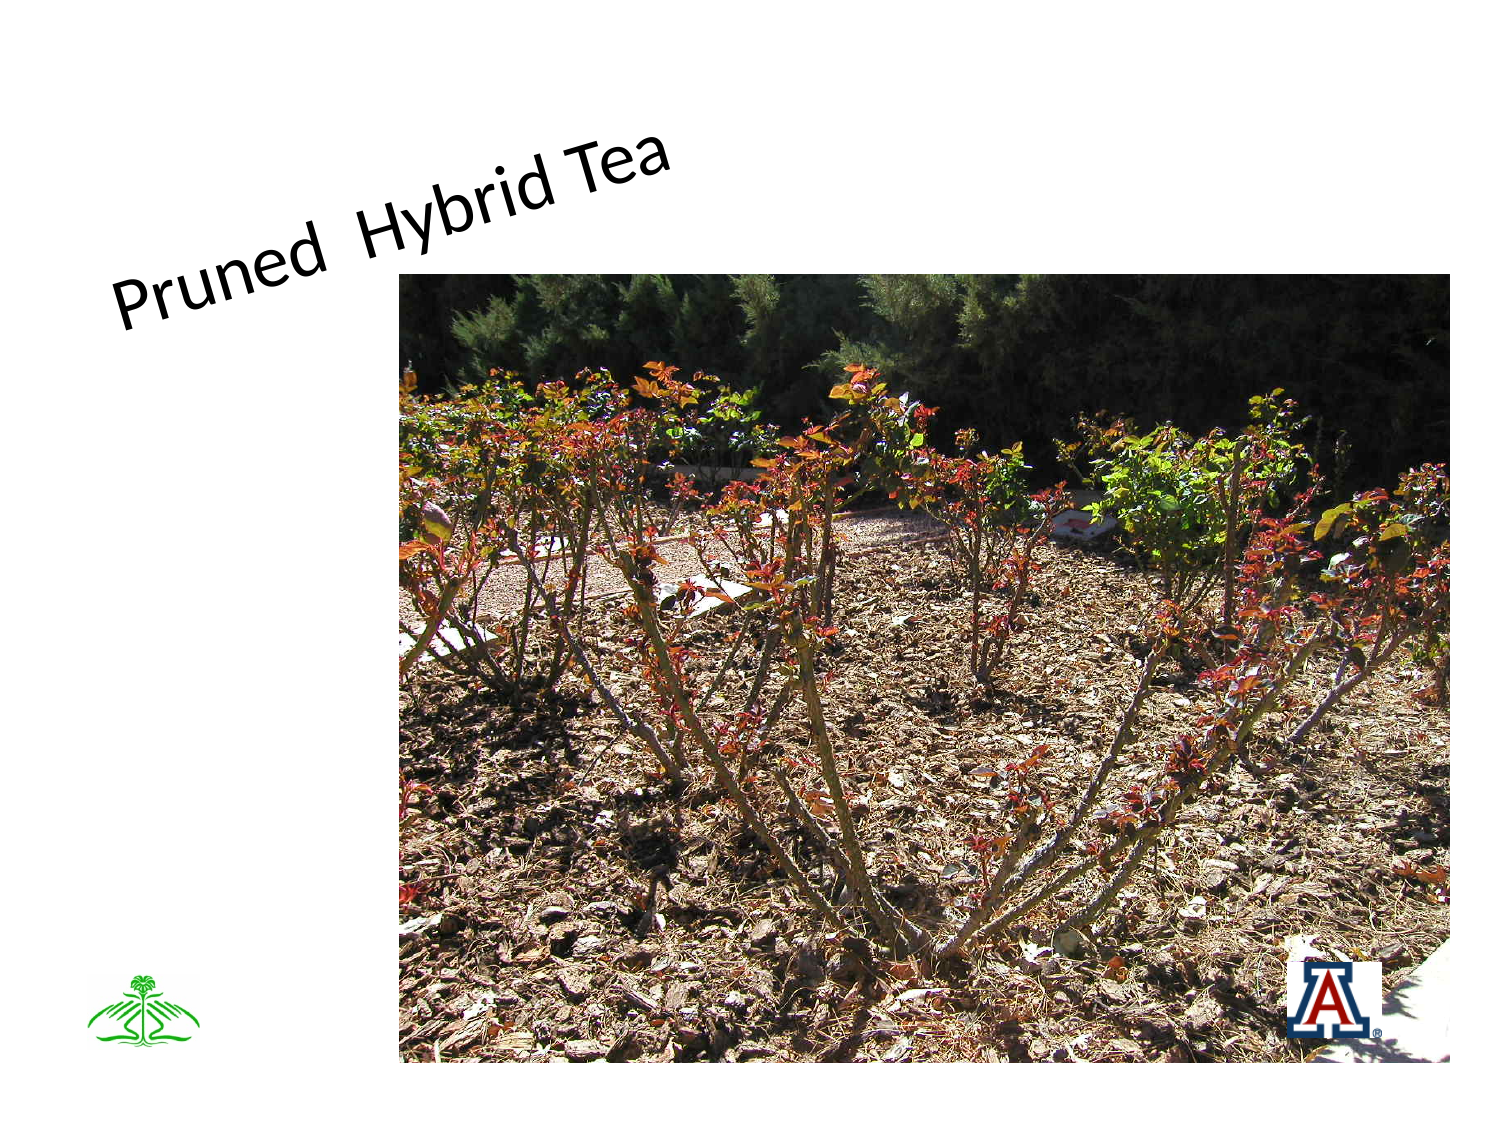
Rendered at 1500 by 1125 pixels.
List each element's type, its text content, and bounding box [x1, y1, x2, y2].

picture [87, 974, 201, 1051]
text_box Pruned Hybrid Tea [83, 72, 737, 358]
picture [399, 274, 1451, 1063]
